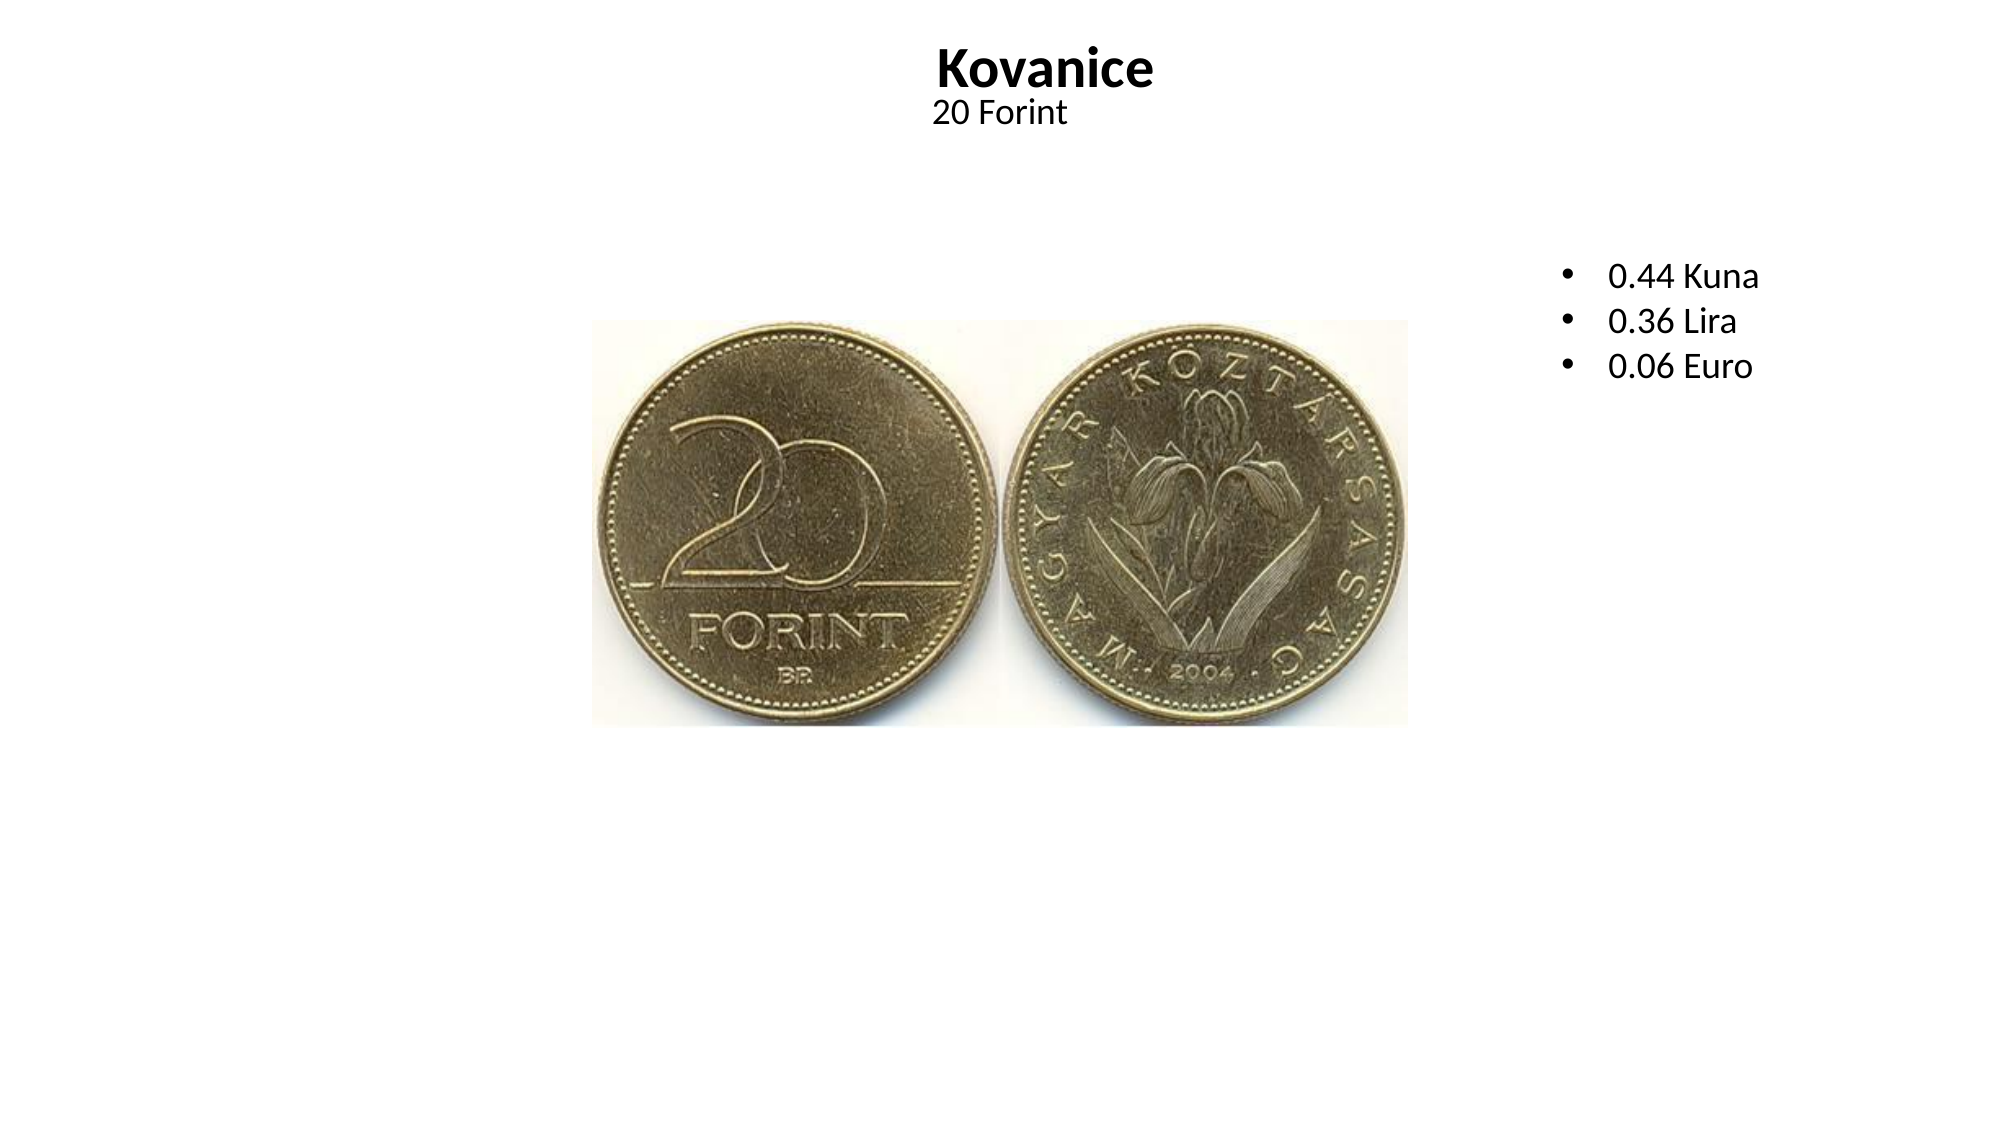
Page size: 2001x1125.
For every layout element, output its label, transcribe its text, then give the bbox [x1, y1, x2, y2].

text_box 20 Forint [917, 79, 1083, 140]
picture [592, 320, 1408, 728]
text_box Kovanice [923, 22, 1170, 107]
text_box 0.44 Kuna 0.36 Lira 0.06 Euro [1546, 243, 1775, 394]
